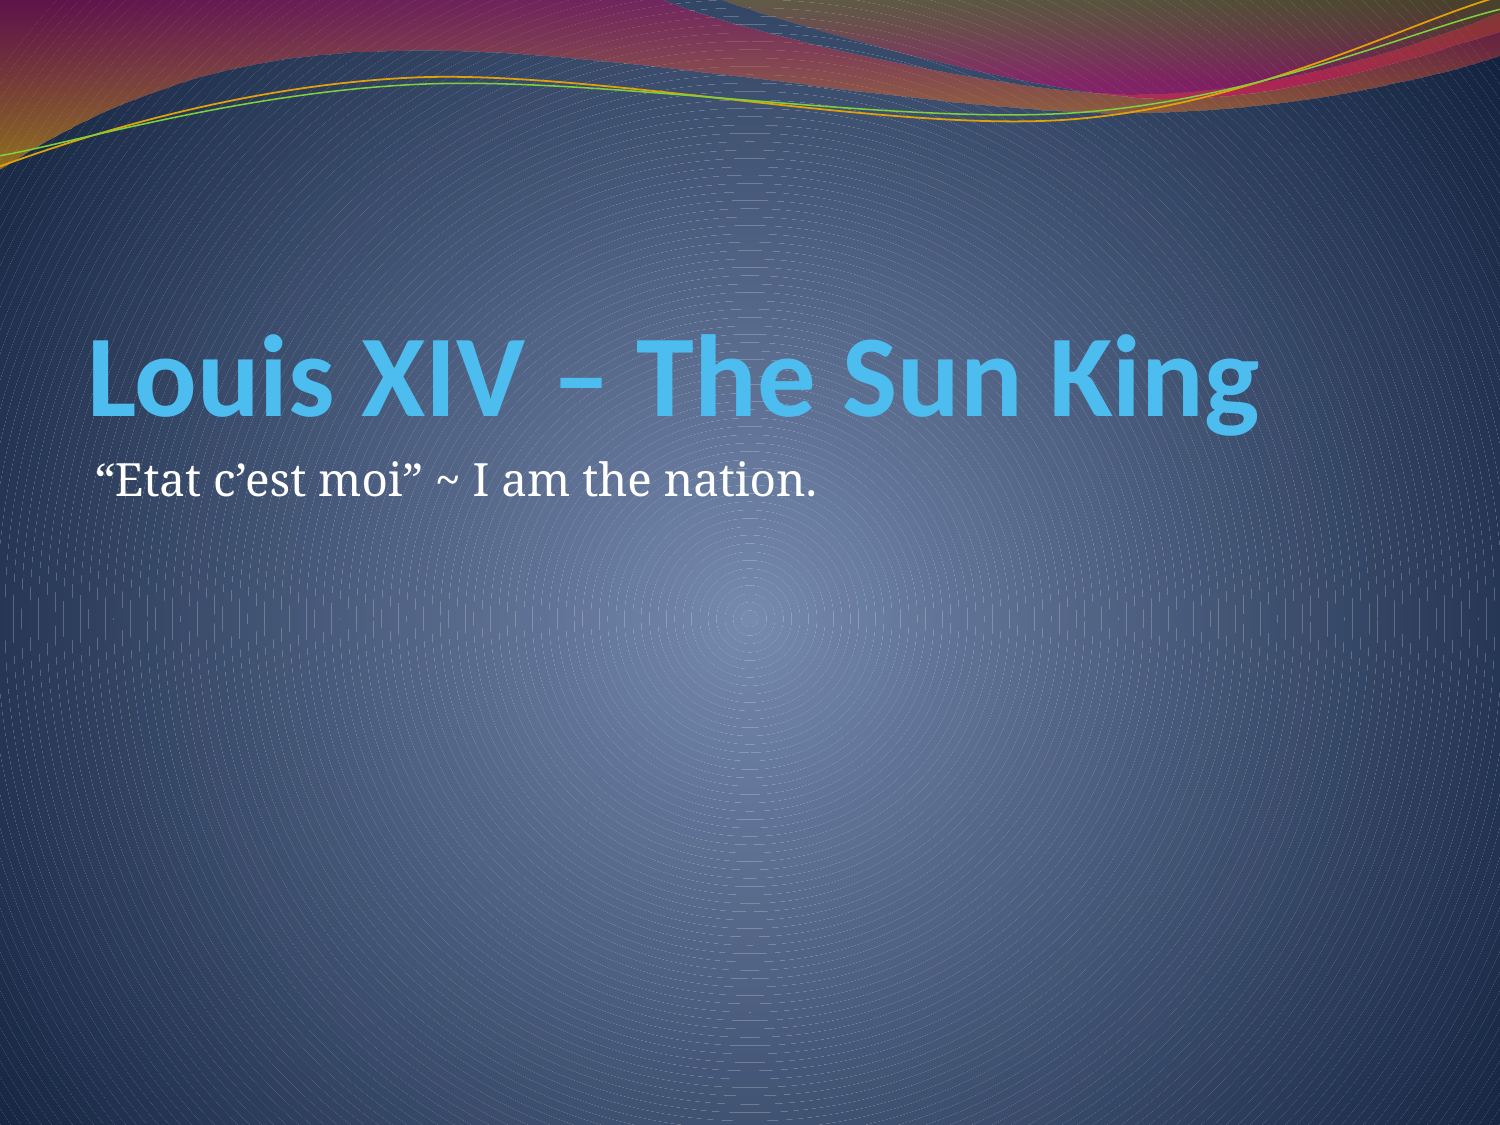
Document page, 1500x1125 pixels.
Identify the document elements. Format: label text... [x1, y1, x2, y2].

list “Etat c’est moi” ~ I am the nation. [86, 443, 1362, 692]
title Louis XIV – The Sun King [86, 216, 1362, 440]
